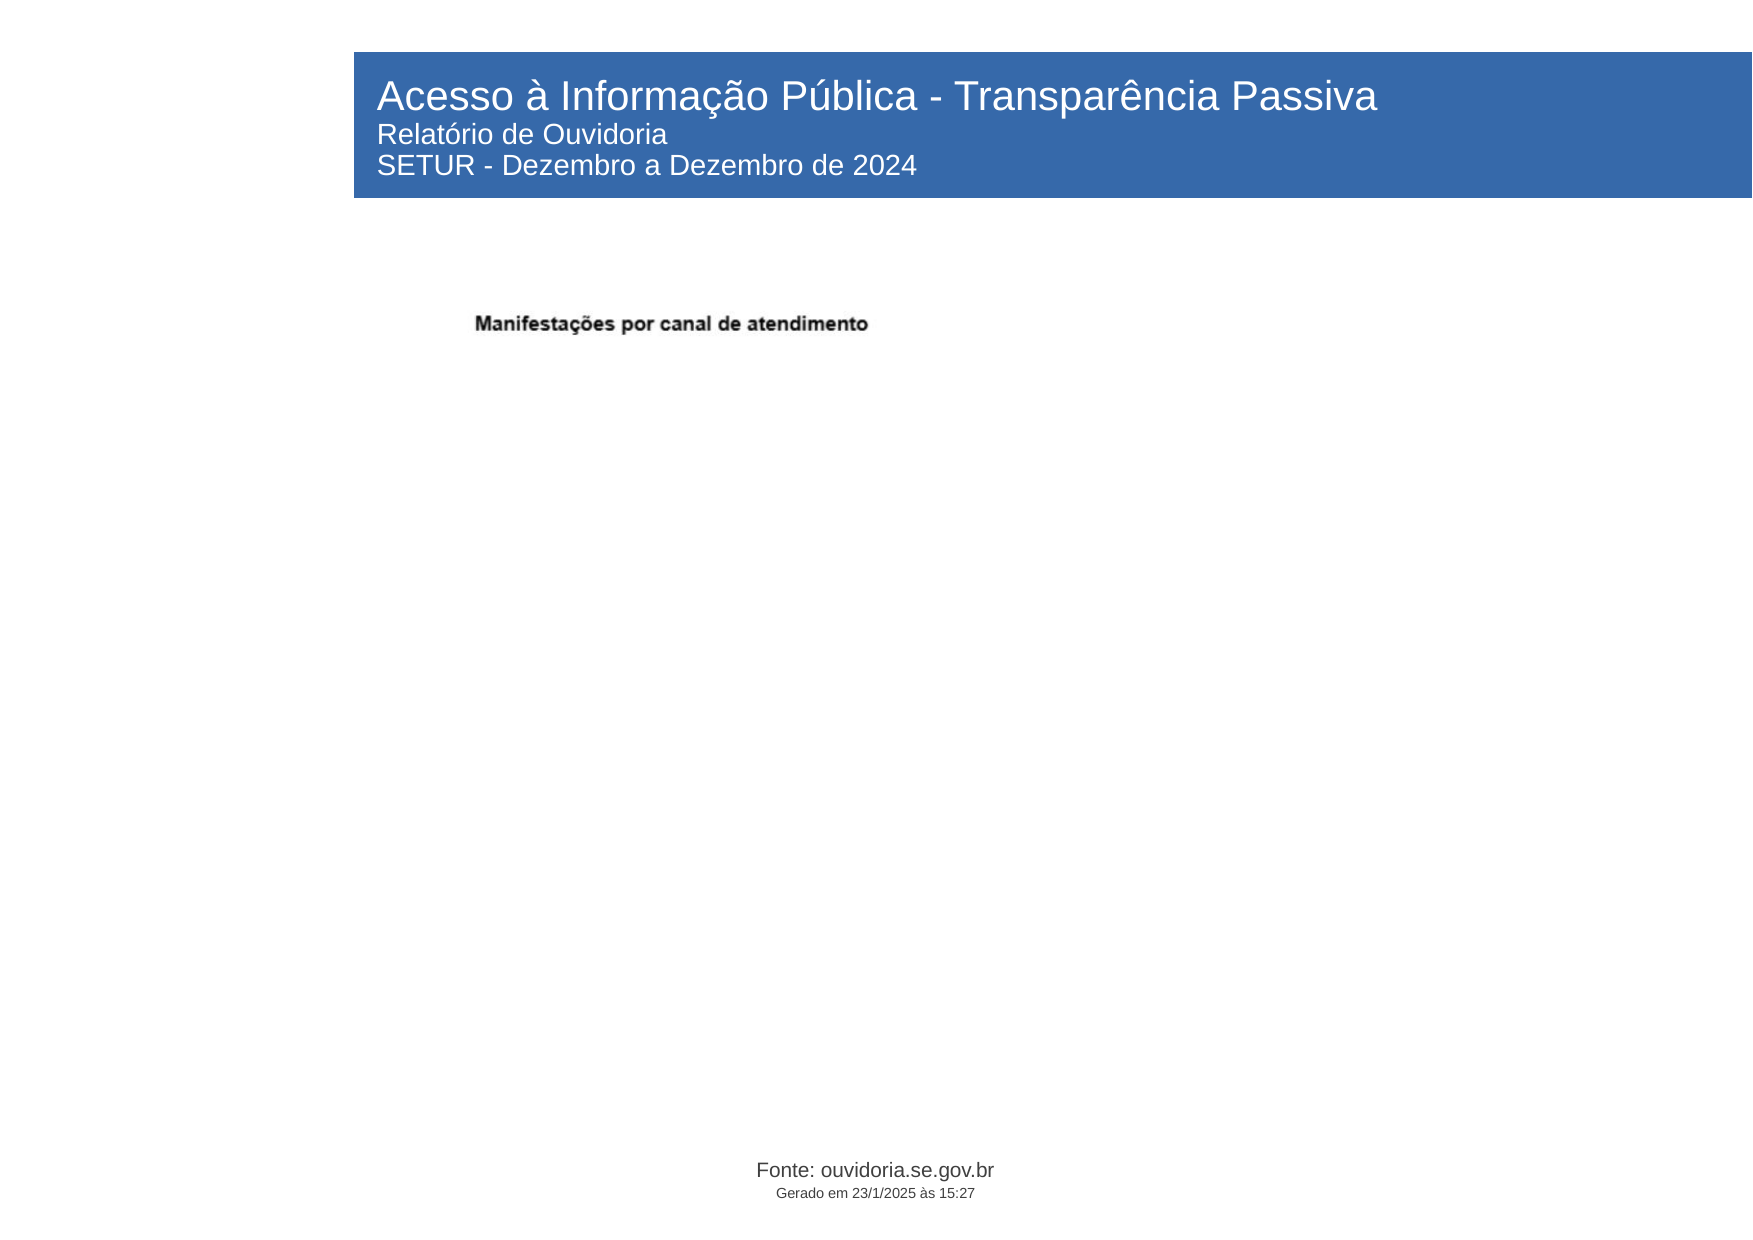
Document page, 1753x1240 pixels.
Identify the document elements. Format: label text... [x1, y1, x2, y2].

text_box [354, 52, 1752, 198]
text_box Acesso à Informação Pública - Transparência Passiva Relatório de Ouvidoria SETUR - Dezembro a Dezembro de 2024 [376, 72, 1403, 182]
text_box [226, 211, 1527, 1028]
text_box Fonte: ouvidoria.se.gov.br Gerado em 23/1/2025 às 15:27 [756, 1158, 1023, 1202]
